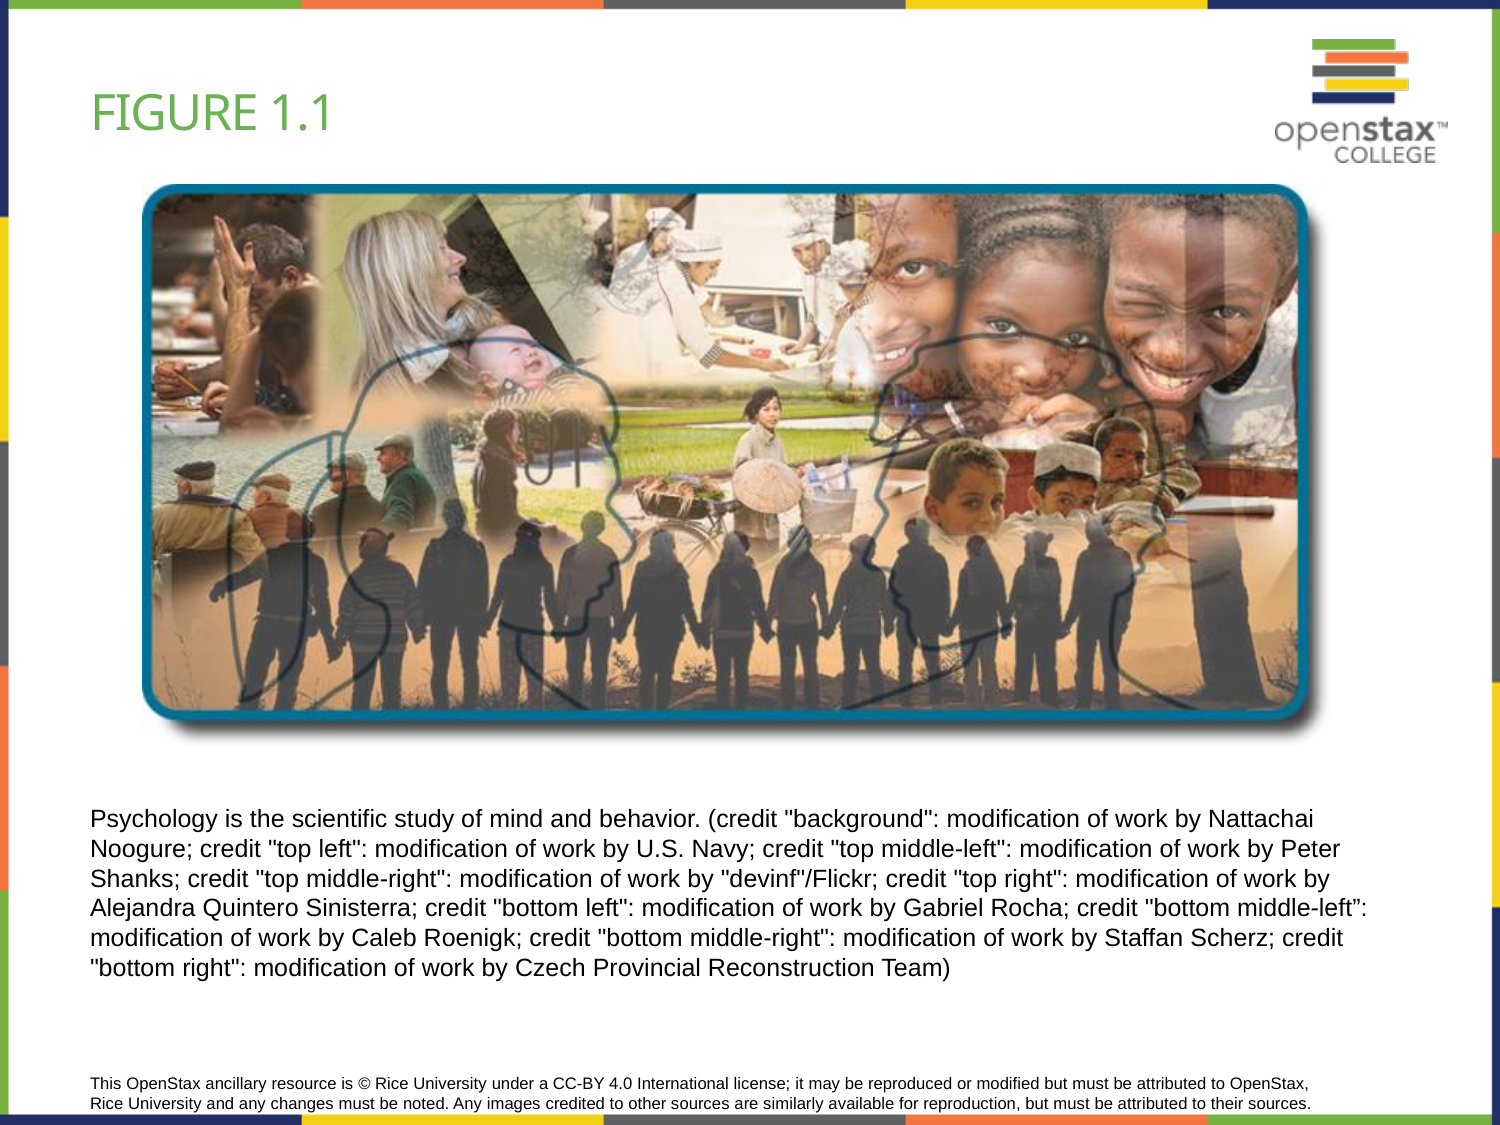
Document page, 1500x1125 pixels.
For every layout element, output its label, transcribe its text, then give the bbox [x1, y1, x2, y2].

title Figure 1.1 [75, 39, 1274, 148]
picture [0, 0, 1500, 1125]
footer This OpenStax ancillary resource is © Rice University under a CC-BY 4.0 International license; it may be reproduced or modified but must be attributed to OpenStax, Rice University and any changes must be noted. Any images credited to other sources are similarly available for reproduction, but must be attributed to their sources. [75, 1065, 1338, 1112]
list Psychology is the scientific study of mind and behavior. (credit "background": modification of work by Nattachai Noogure; credit "top left": modification of work by U.S. Navy; credit "top middle-left": modification of work by Peter Shanks; credit "top middle-right": modification of work by "devinf"/Flickr; credit "top right": modification of work by Alejandra Quintero Sinisterra; credit "bottom left": modification of work by Gabriel Rocha; credit "bottom middle-left”: modification of work by Caleb Roenigk; credit "bottom middle-right": modification of work by Staffan Scherz; credit "bottom right": modification of work by Czech Provincial Reconstruction Team) [75, 794, 1398, 986]
